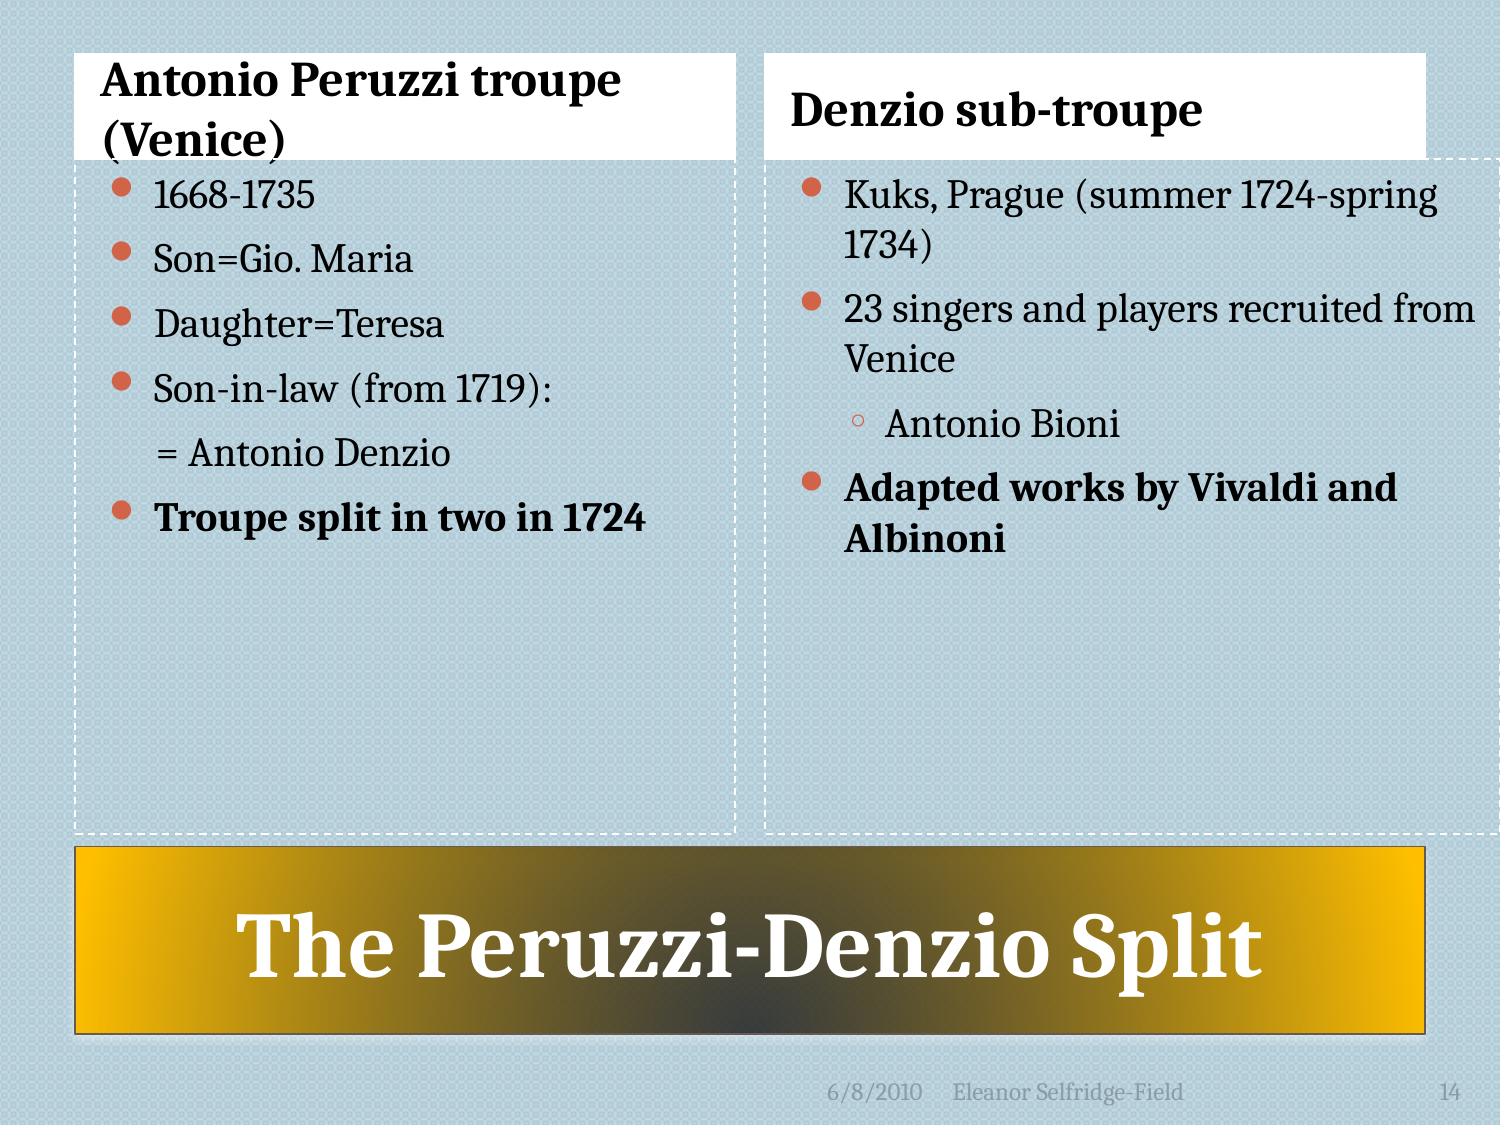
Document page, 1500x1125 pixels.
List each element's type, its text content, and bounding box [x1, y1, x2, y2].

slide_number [587, 1034, 937, 1113]
list Denzio sub-troupe [764, 53, 1426, 159]
slide_number 14 [1413, 1034, 1488, 1113]
list Antonio Peruzzi troupe (Venice) [74, 53, 736, 159]
title The Peruzzi-Denzio Split [74, 846, 1426, 1035]
footer Eleanor Selfridge-Field [937, 1034, 1413, 1113]
list 1668-1735 Son=Gio. Maria Daughter=Teresa Son-in-law (from 1719): = Antonio Denzio Troupe split in two in 1724 [74, 158, 736, 835]
list Kuks, Prague (summer 1724-spring 1734) 23 singers and players recruited from Venice Antonio Bioni Adapted works by Vivaldi and Albinoni [764, 158, 1500, 835]
